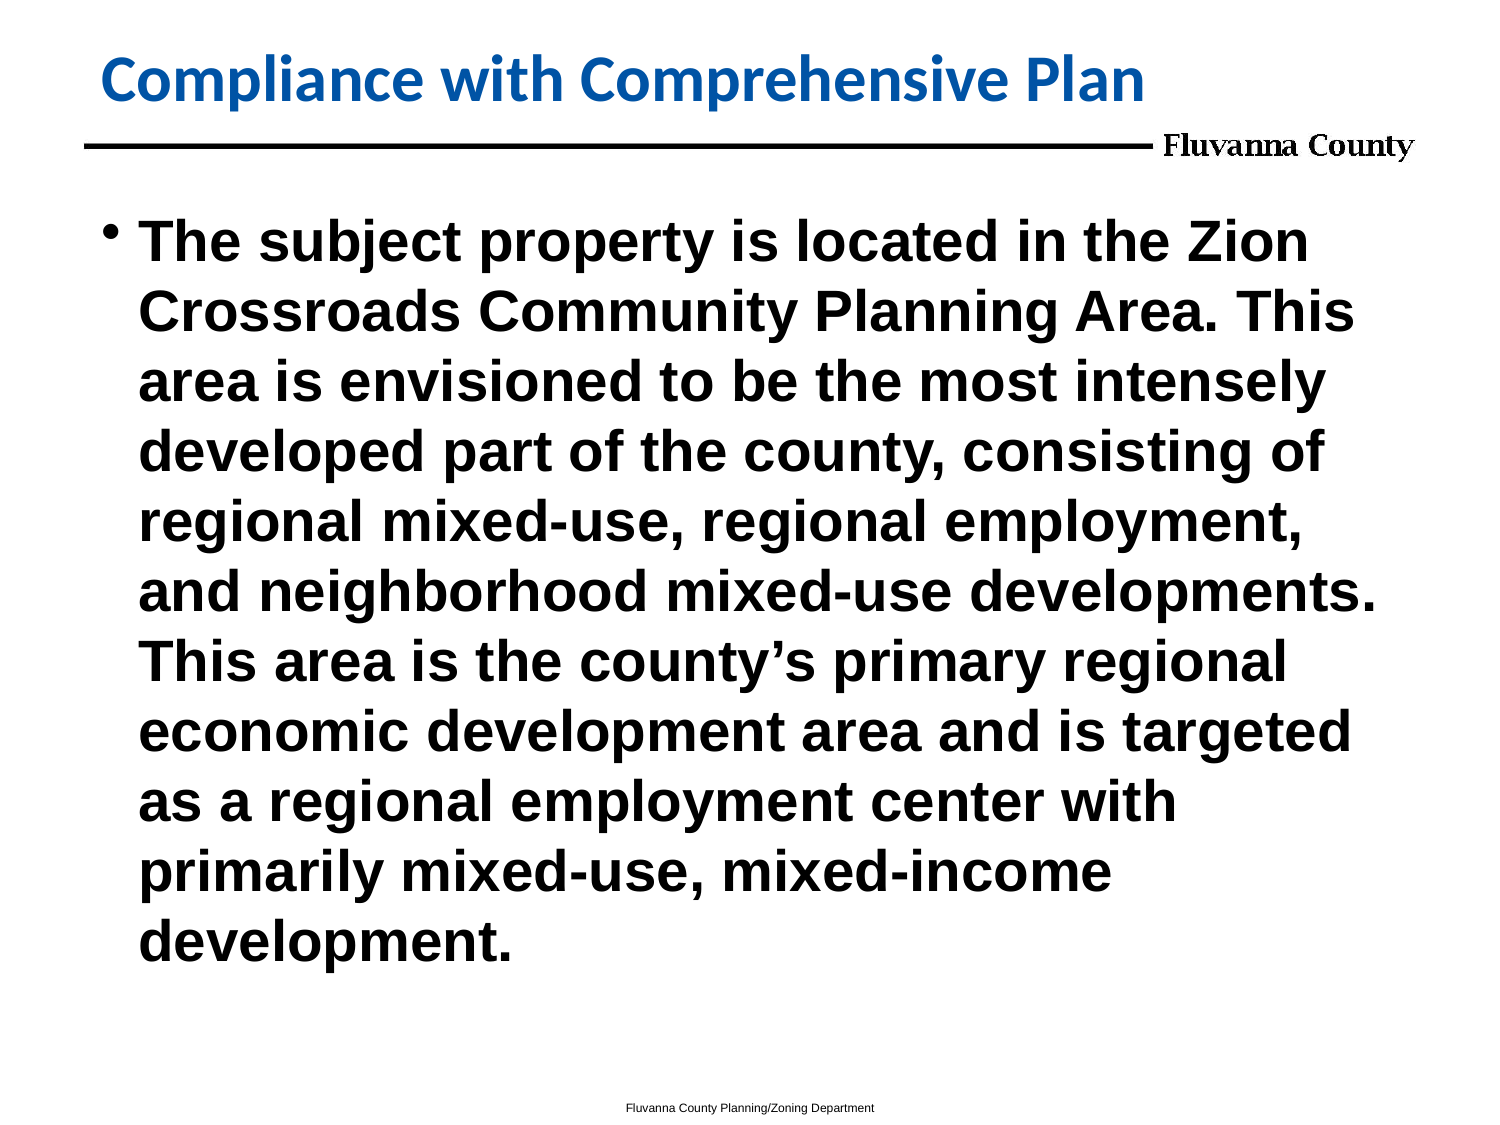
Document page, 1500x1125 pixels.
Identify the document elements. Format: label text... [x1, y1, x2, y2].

list The subject property is located in the Zion Crossroads Community Planning Area. This area is envisioned to be the most intensely developed part of the county, consisting of regional mixed-use, regional employment, and neighborhood mixed-use developments. This area is the county’s primary regional economic development area and is targeted as a regional employment center with primarily mixed-use, mixed-income development. [86, 196, 1410, 1049]
picture [65, 108, 1435, 166]
title Compliance with Comprehensive Plan [86, 18, 1410, 131]
